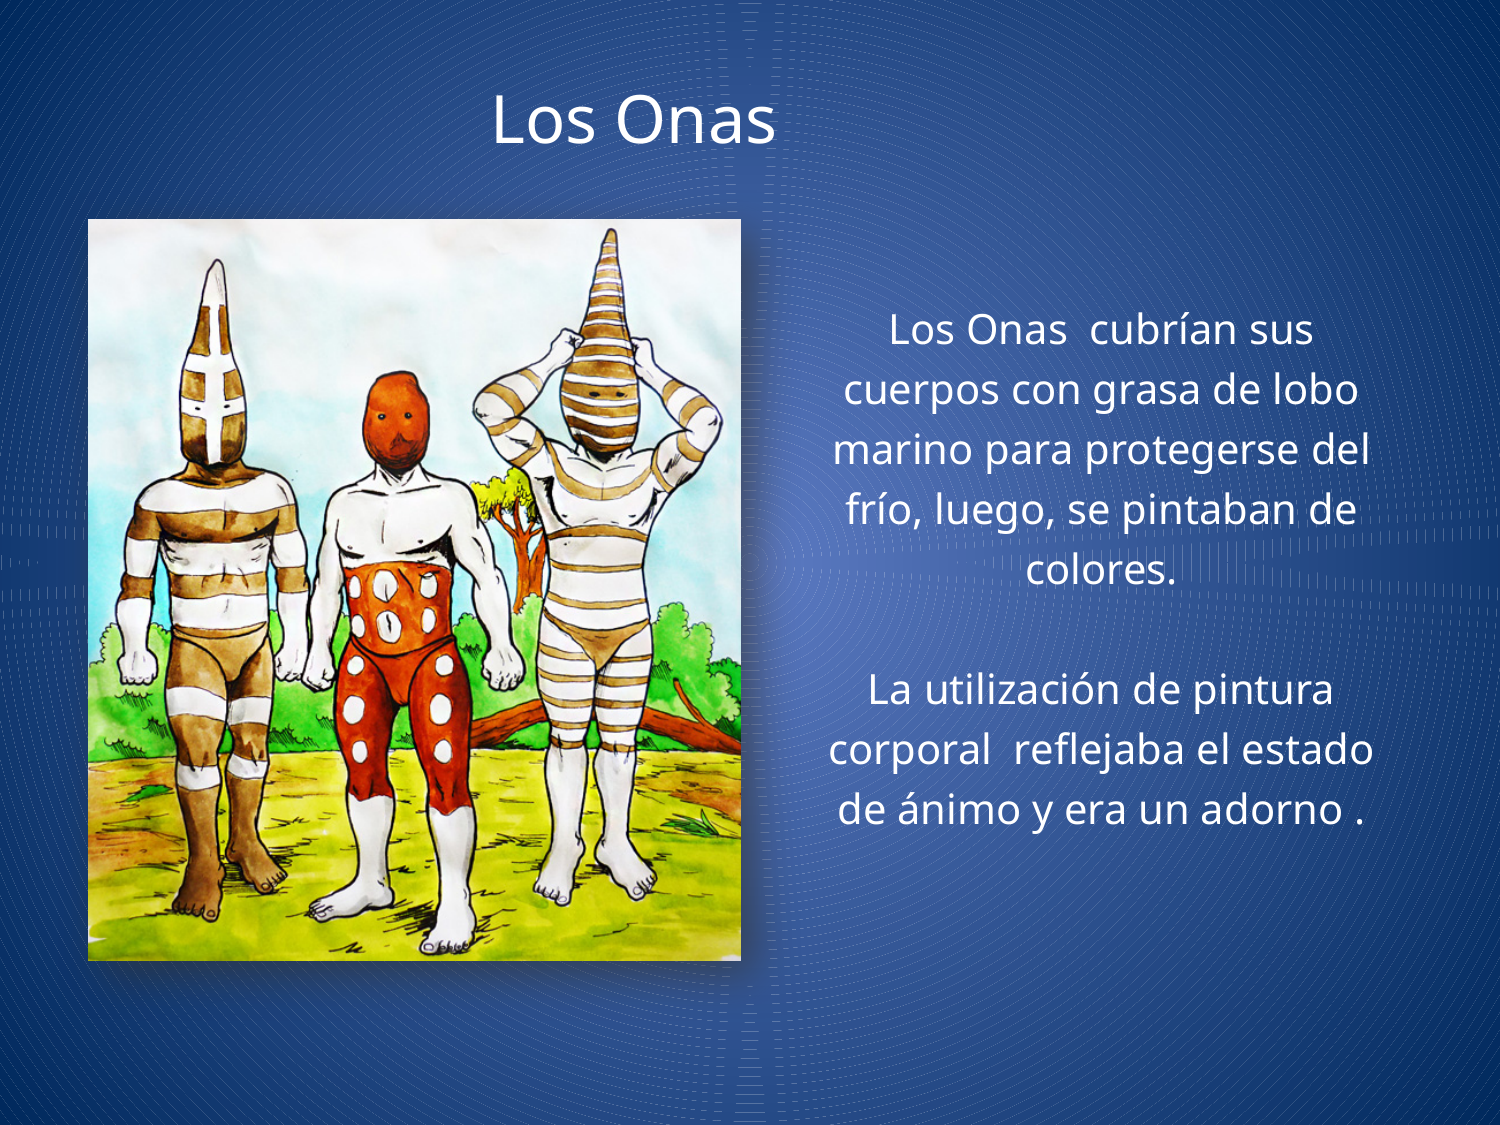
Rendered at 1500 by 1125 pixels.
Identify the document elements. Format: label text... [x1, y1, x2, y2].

picture [88, 219, 741, 961]
text_box Los Onas [324, 57, 944, 176]
text_box Los Onas cubrían sus cuerpos con grasa de lobo marino para protegerse del frío, luego, se pintaban de colores. La utilización de pintura corporal reflejaba el estado de ánimo y era un adorno . [797, 278, 1407, 846]
